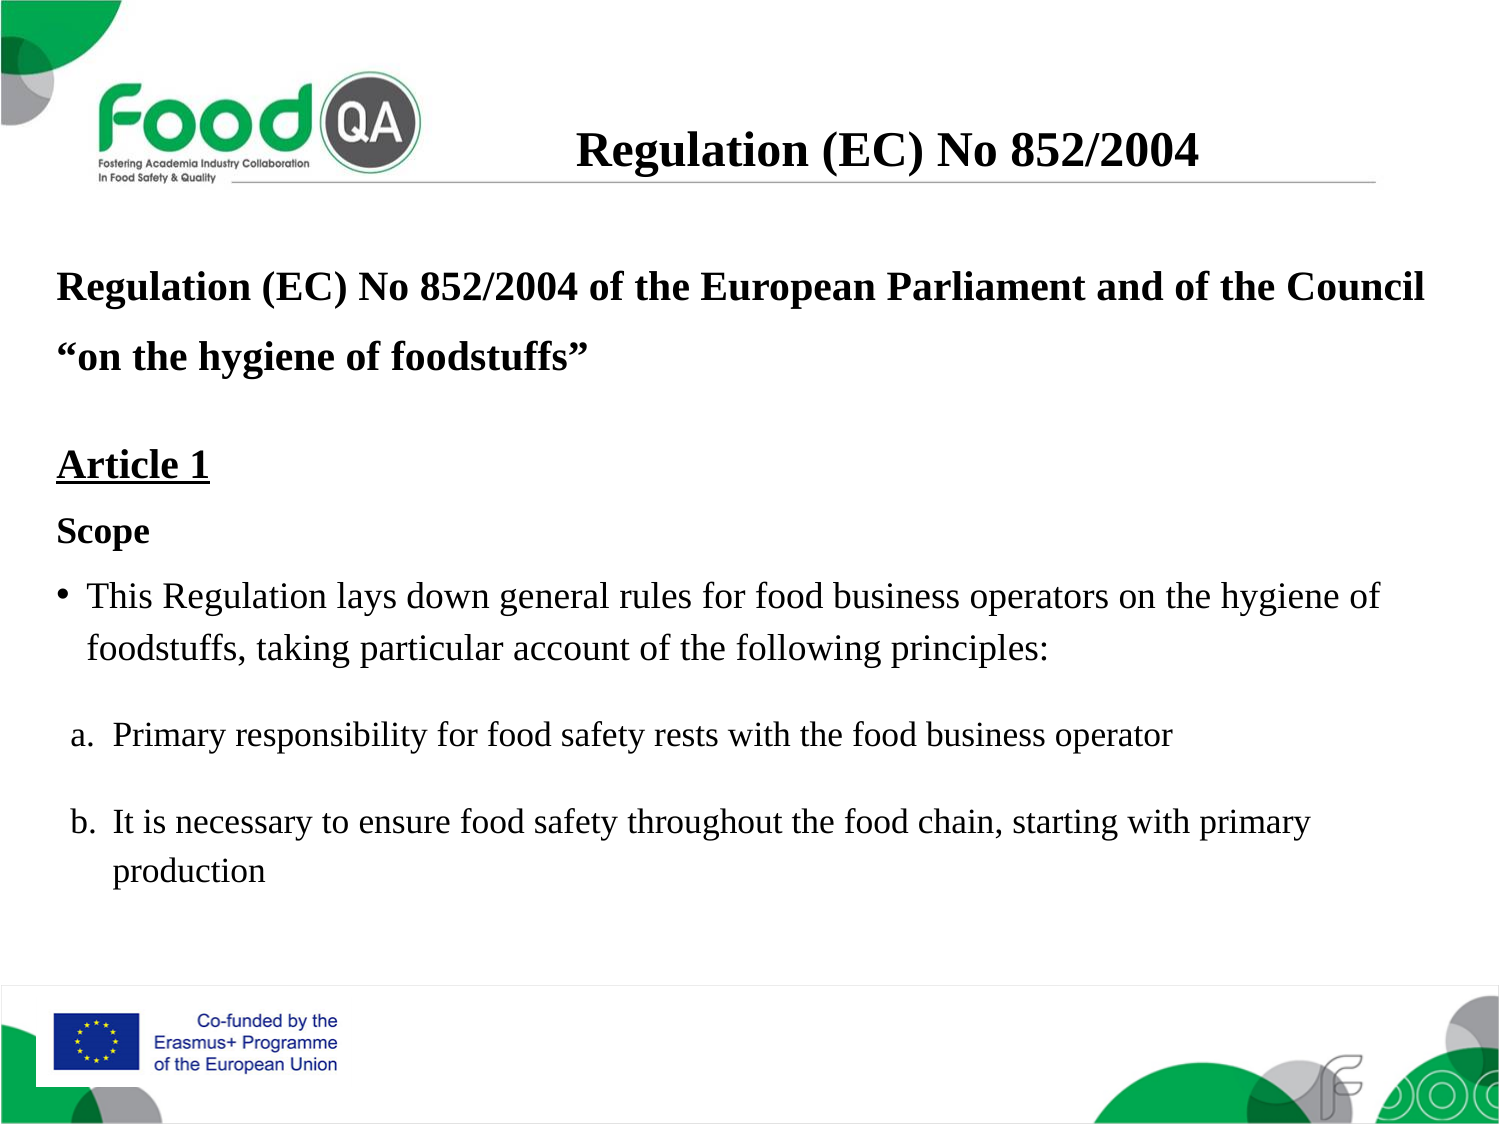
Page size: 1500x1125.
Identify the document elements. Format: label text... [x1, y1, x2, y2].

picture [0, 0, 1498, 190]
list Regulation (EC) No 852/2004 of the European Parliament and of the Council “on the hygiene of foodstuffs” Article 1 Scope This Regulation lays down general rules for food business operators on the hygiene of foodstuffs, taking particular account of the following principles: Primary responsibility for food safety rests with the food business operator It is necessary to ensure food safety throughout the food chain, starting with primary production [41, 243, 1471, 988]
picture [0, 984, 1500, 1125]
text_box Regulation (EC) No 852/2004 [561, 108, 1294, 184]
